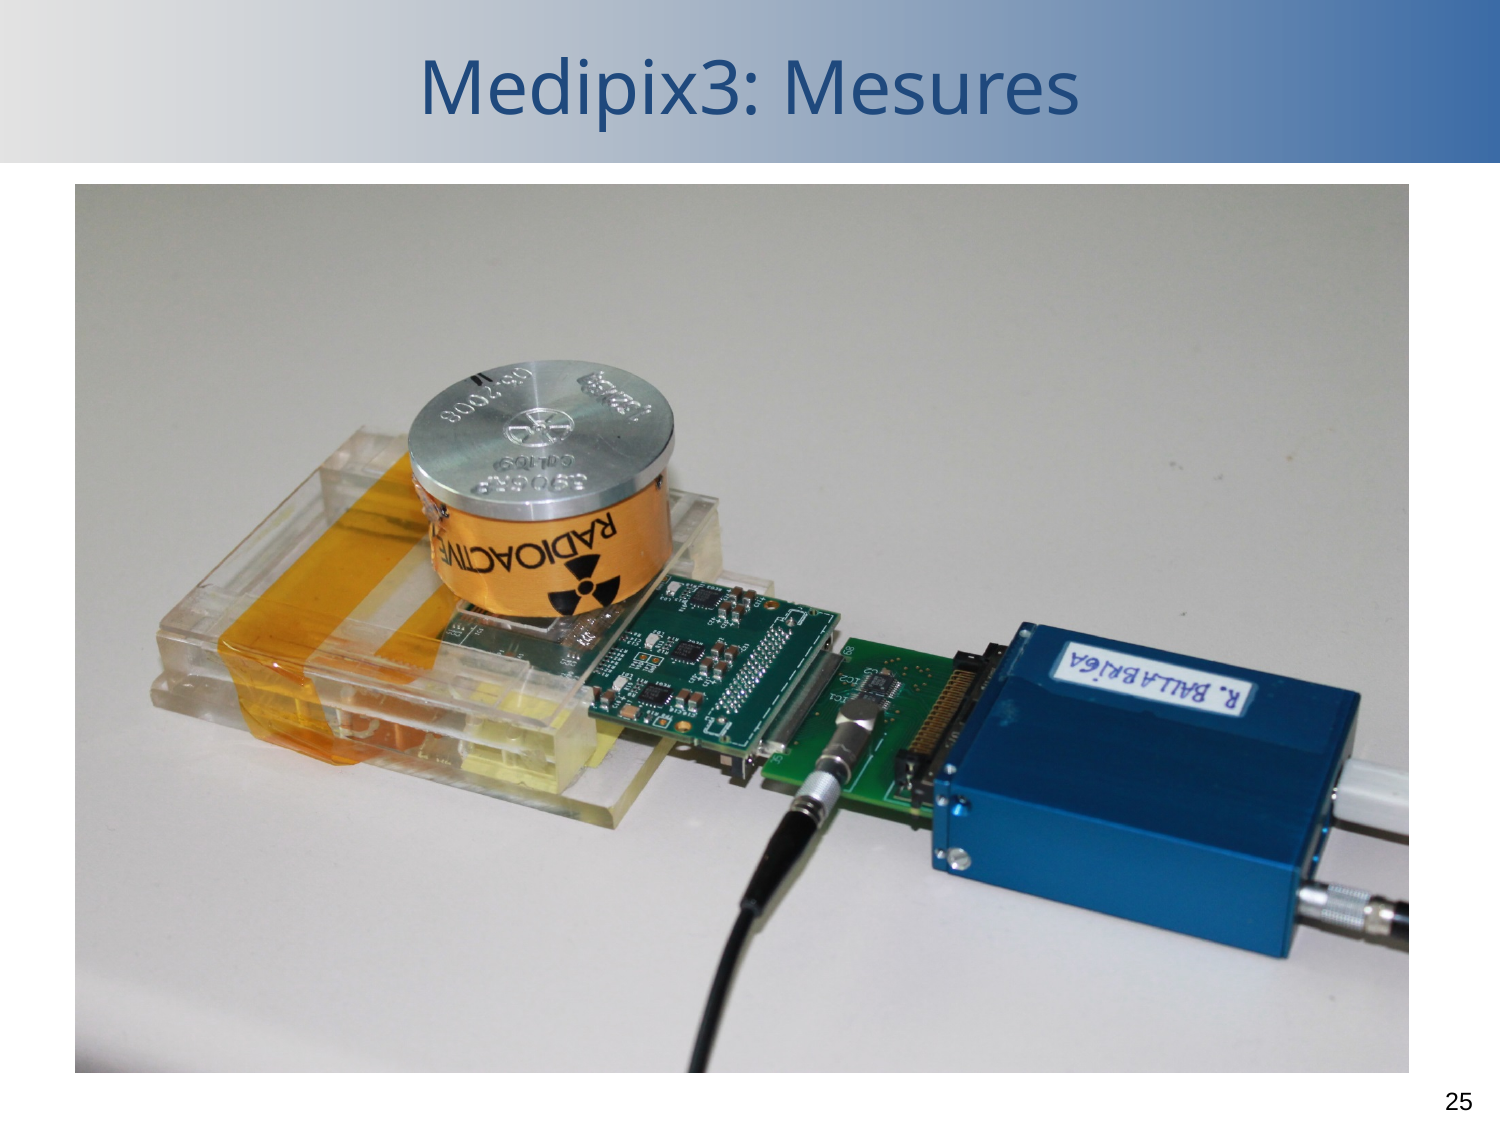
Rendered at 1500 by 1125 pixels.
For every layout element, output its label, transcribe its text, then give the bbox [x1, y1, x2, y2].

picture [75, 183, 1409, 1073]
text_box Medipix3: Mesures [0, 0, 1500, 172]
